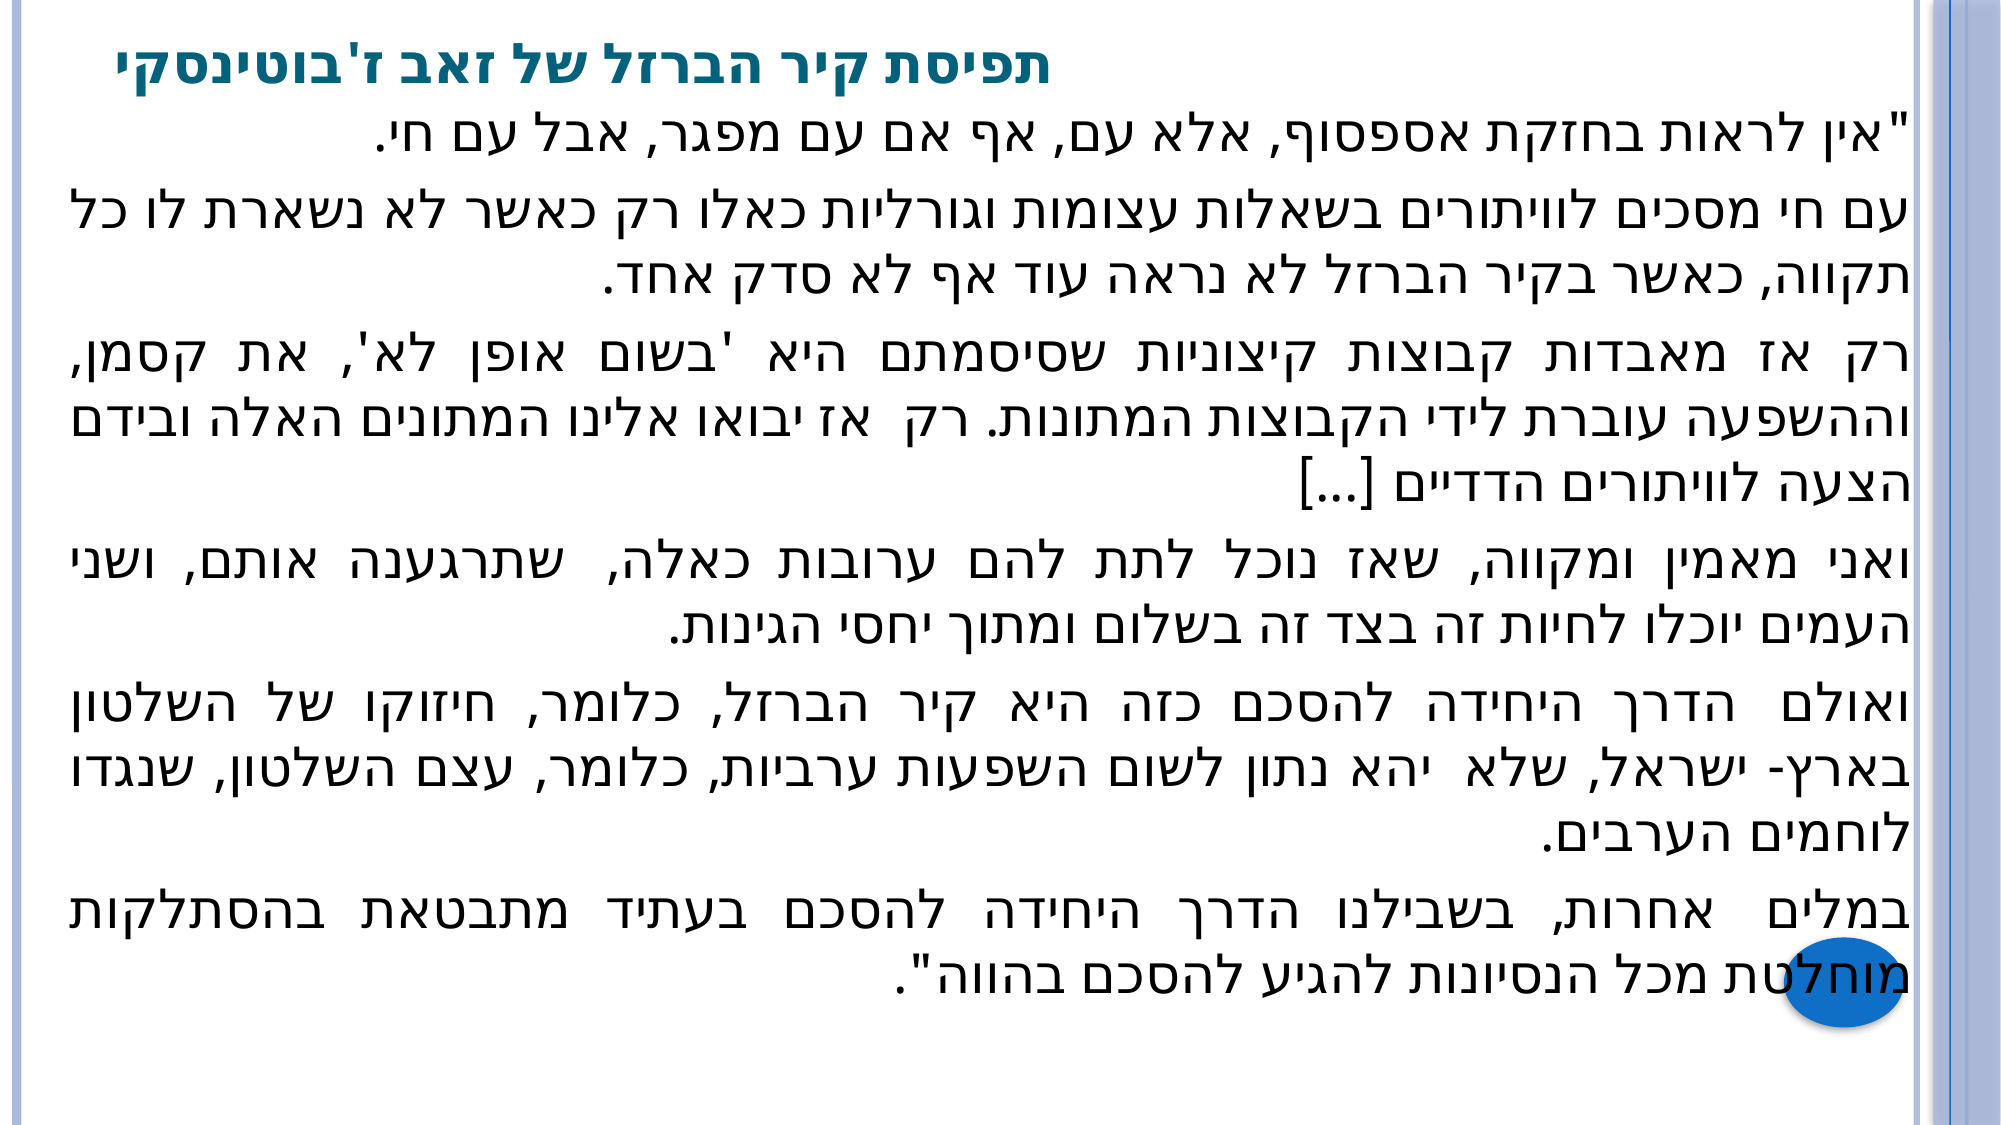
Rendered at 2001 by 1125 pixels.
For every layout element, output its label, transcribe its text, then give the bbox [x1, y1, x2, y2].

list "אין לראות בחזקת אספסוף, אלא עם, אף אם עם מפגר, אבל עם חי. עם חי מסכים לוויתורים בשאלות עצומות וגורליות כאלו רק כאשר לא נשארת לו כל תקווה, כאשר בקיר הברזל לא נראה עוד אף לא סדק אחד. רק אז מאבדות קבוצות קיצוניות שסיסמתם היא 'בשום אופן לא', את קסמן, וההשפעה עוברת לידי הקבוצות המתונות. רק אז יבואו אלינו המתונים האלה ובידם הצעה לוויתורים הדדיים [...] ואני מאמין ומקווה, שאז נוכל לתת להם ערובות כאלה, שתרגענה אותם, ושני העמים יוכלו לחיות זה בצד זה בשלום ומתוך יחסי הגינות. ואולם הדרך היחידה להסכם כזה היא קיר הברזל, כלומר, חיזוקו של השלטון בארץ- ישראל, שלא יהא נתון לשום השפעות ערביות, כלומר, עצם השלטון, שנגדו לוחמים הערבים. במלים אחרות, בשבילנו הדרך היחידה להסכם בעתיד מתבטאת בהסתלקות מוחלטת מכל הנסיונות להגיע להסכם בהווה". [55, 90, 1930, 1082]
title תפיסת קיר הברזל של זאב ז'בוטינסקי [99, 19, 1930, 90]
